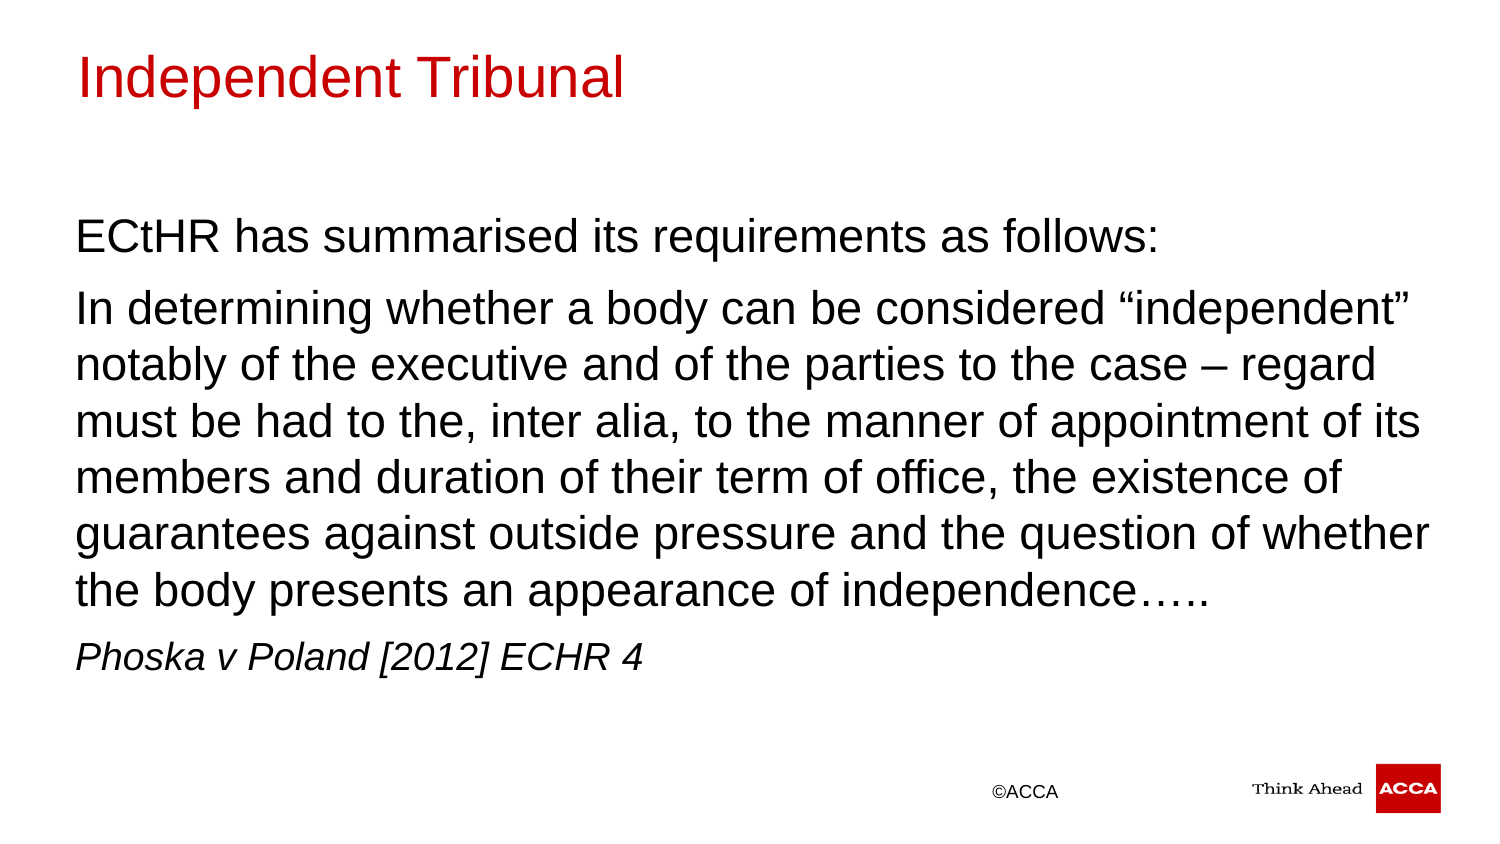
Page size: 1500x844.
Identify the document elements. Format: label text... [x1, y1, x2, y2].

list ECtHR has summarised its requirements as follows: In determining whether a body can be considered “independent” notably of the executive and of the parties to the case – regard must be had to the, inter alia, to the manner of appointment of its members and duration of their term of office, the existence of guarantees against outside pressure and the question of whether the body presents an appearance of independence….. Phoska v Poland [2012] ECHR 4 [75, 133, 1439, 687]
title Independent Tribunal [77, 44, 1441, 134]
picture [1251, 762, 1442, 814]
